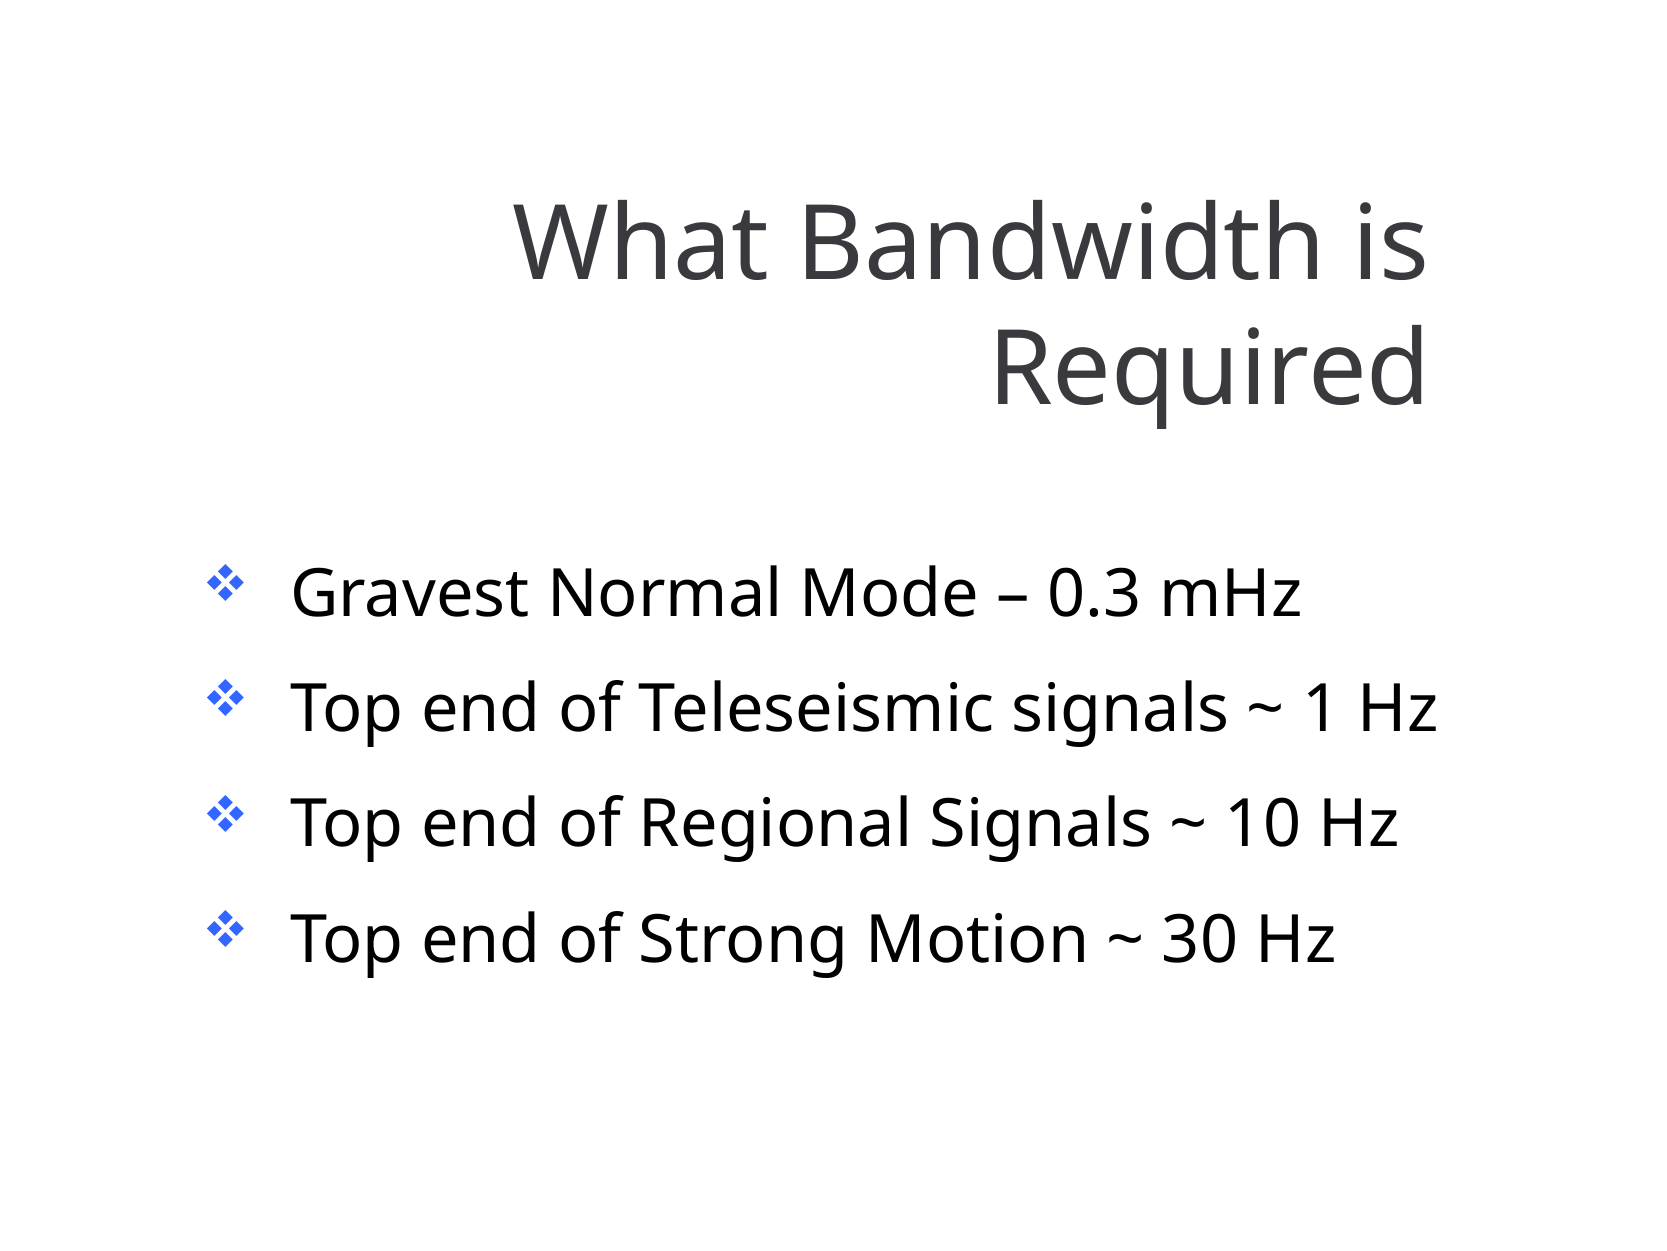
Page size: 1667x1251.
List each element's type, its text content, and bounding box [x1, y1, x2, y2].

list Gravest Normal Mode – 0.3 mHz Top end of Teleseismic signals ~ 1 Hz Top end of Regional Signals ~ 10 Hz Top end of Strong Motion ~ 30 Hz [161, 399, 1505, 1126]
title What Bandwidth is Required [257, 224, 1447, 399]
